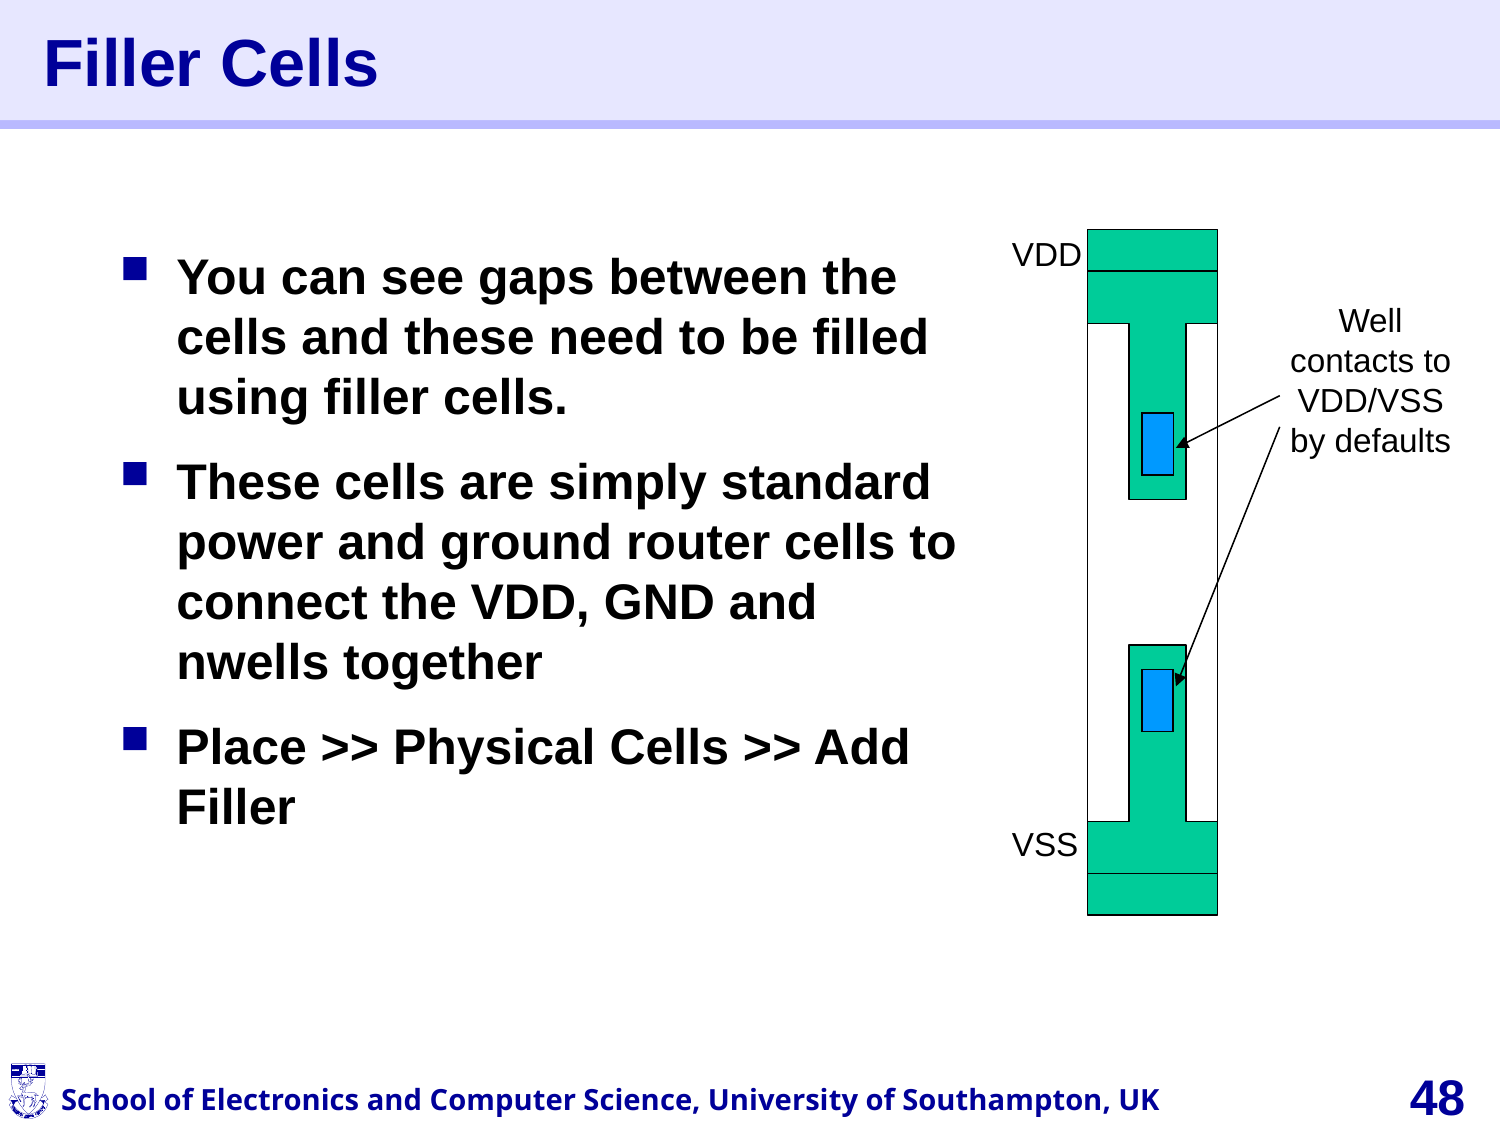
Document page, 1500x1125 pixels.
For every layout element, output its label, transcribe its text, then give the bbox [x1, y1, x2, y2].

list You can see gaps between the cells and these need to be filled using filler cells. These cells are simply standard power and ground router cells to connect the VDD, GND and nwells together Place >> Physical Cells >> Add Filler [105, 236, 982, 1012]
title Filler Cells [0, 0, 1500, 121]
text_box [1002, 225, 1478, 916]
